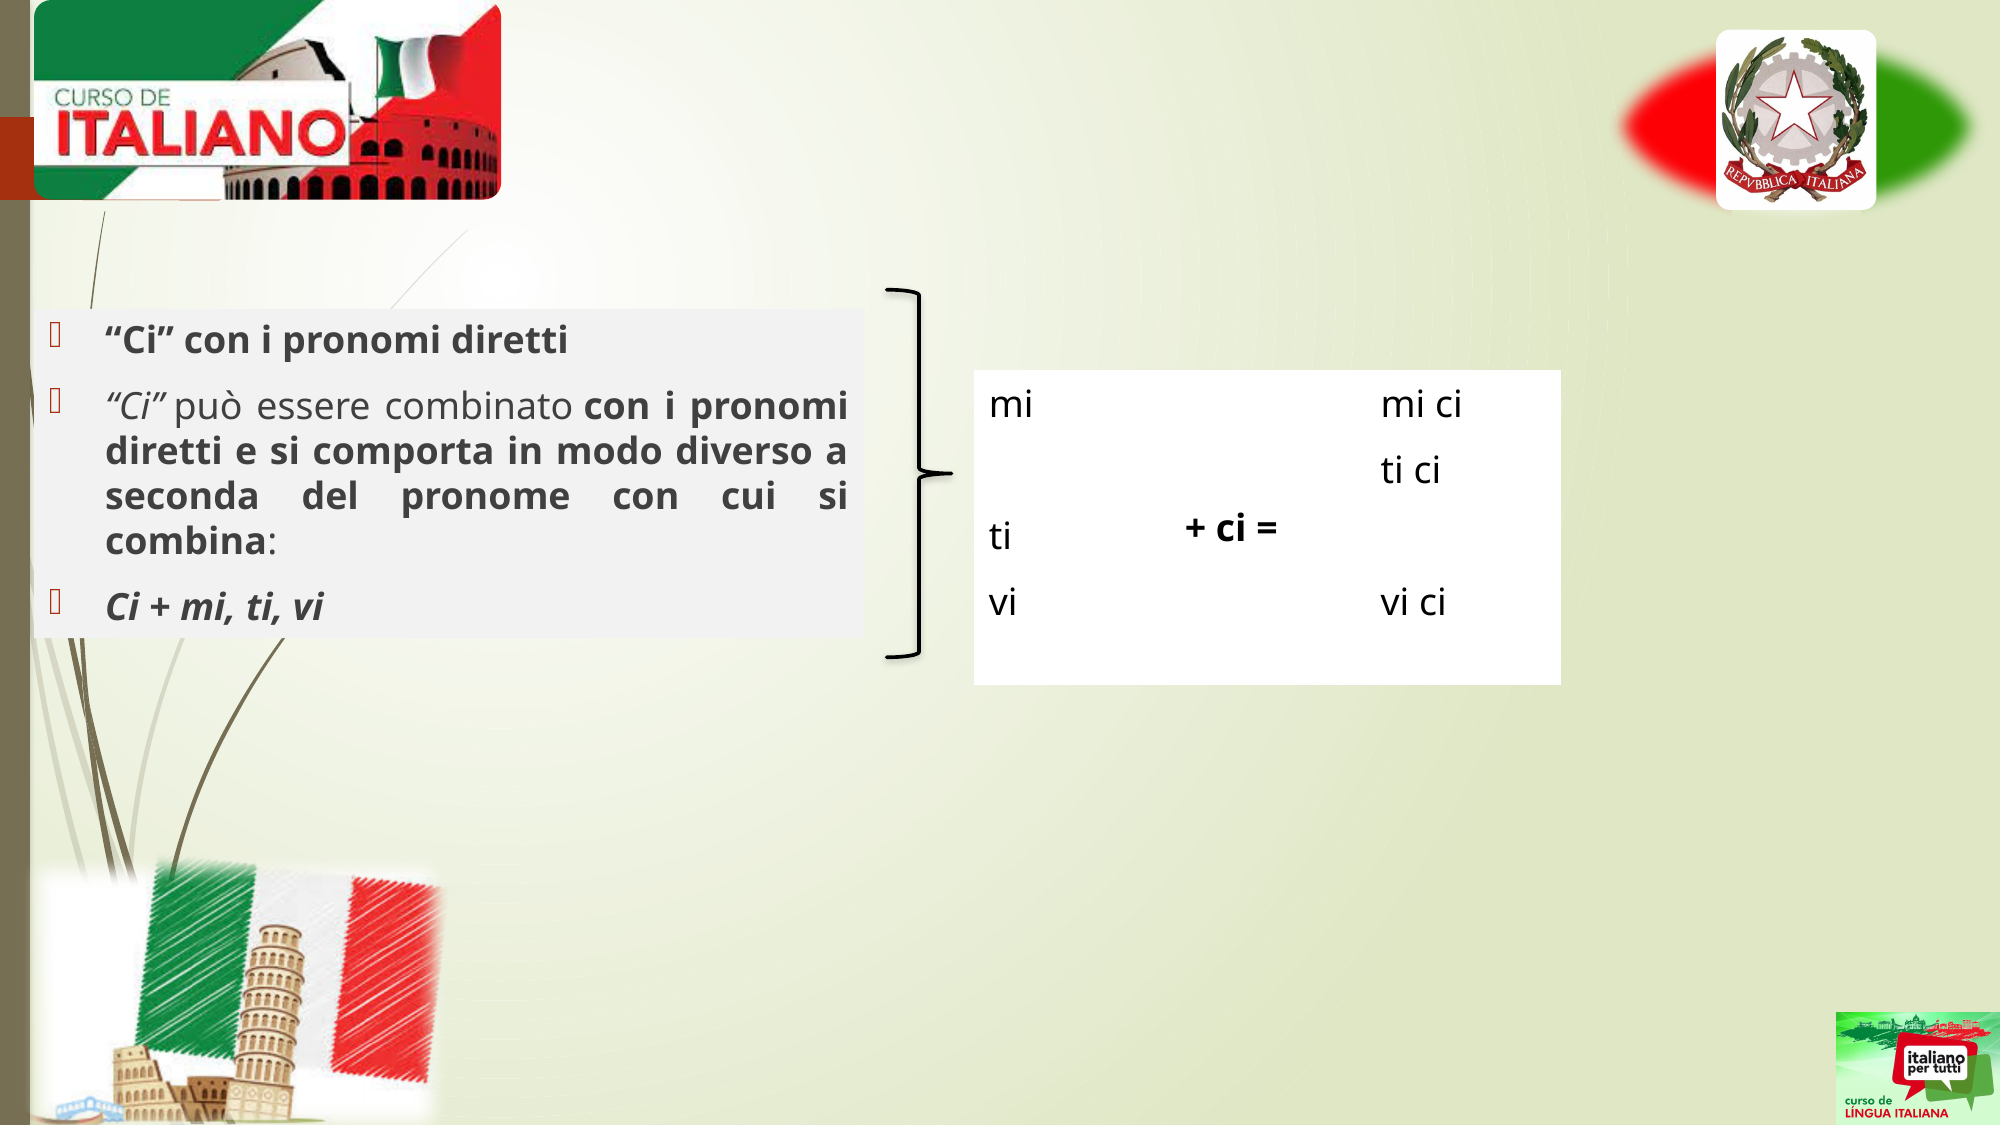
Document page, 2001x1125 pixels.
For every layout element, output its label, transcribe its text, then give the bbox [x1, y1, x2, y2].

text_box [884, 287, 954, 660]
list “Ci” con i pronomi diretti “Ci” può essere combinato con i pronomi diretti e si comporta in modo diverso a seconda del pronome con cui si combina: Ci + mi, ti, vi [34, 308, 865, 639]
picture [20, 851, 450, 1125]
table_cell ti [974, 502, 1170, 568]
table_header mi [974, 370, 1170, 502]
table_cell vi ci [1366, 568, 1561, 685]
table_cell ti ci [1366, 436, 1561, 568]
table_header + ci = [1170, 370, 1366, 685]
table_cell vi [974, 568, 1170, 685]
picture [1601, 26, 1991, 227]
picture [33, 0, 502, 200]
picture [1836, 1012, 2000, 1125]
table_header mi ci [1366, 370, 1561, 436]
